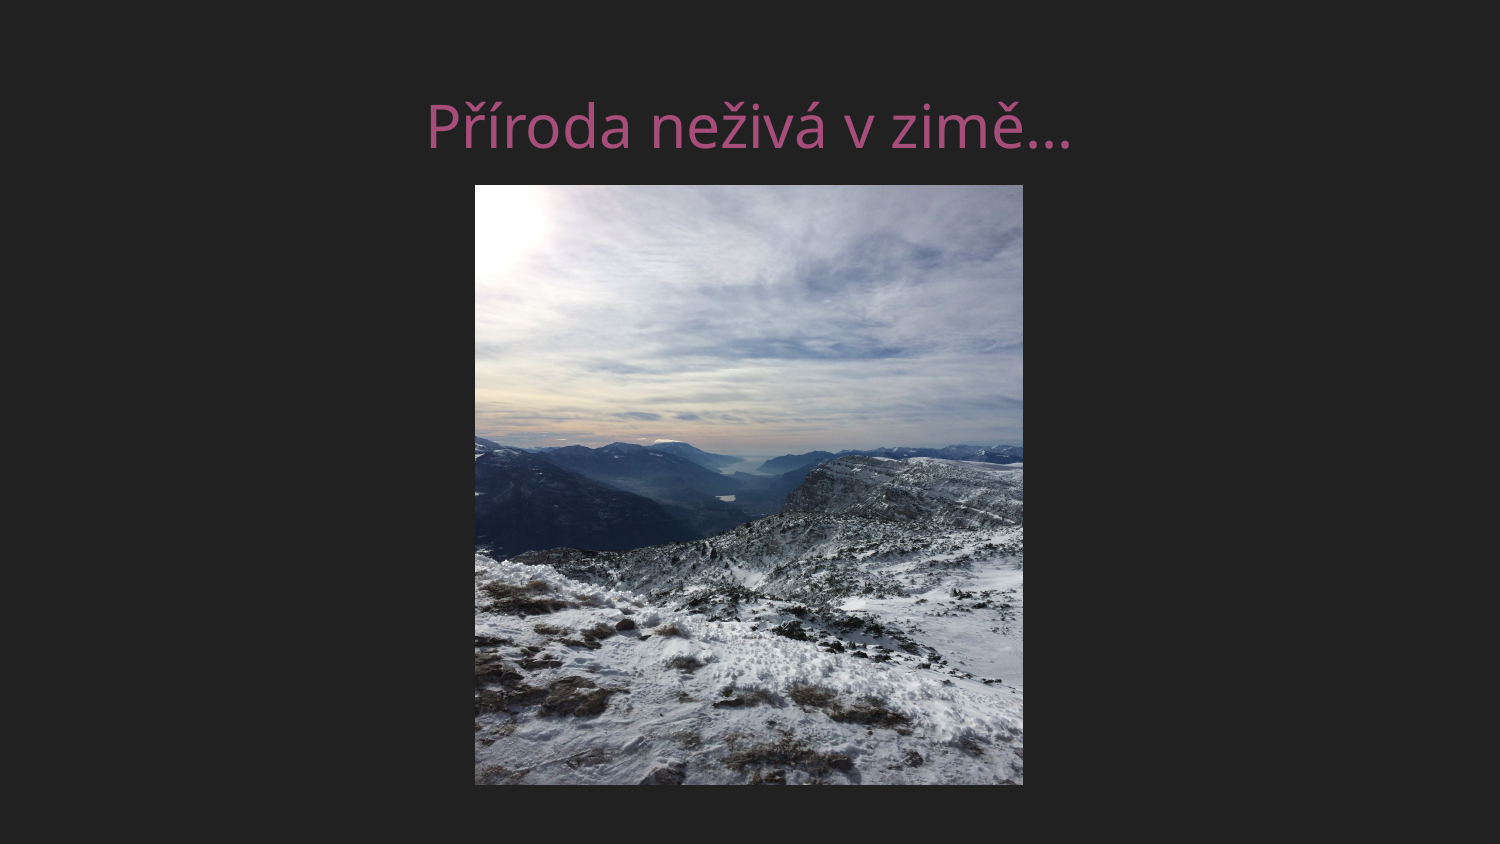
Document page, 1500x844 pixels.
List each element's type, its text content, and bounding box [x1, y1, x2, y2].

title Příroda neživá v zimě... [51, 72, 1449, 167]
picture [474, 185, 1023, 786]
